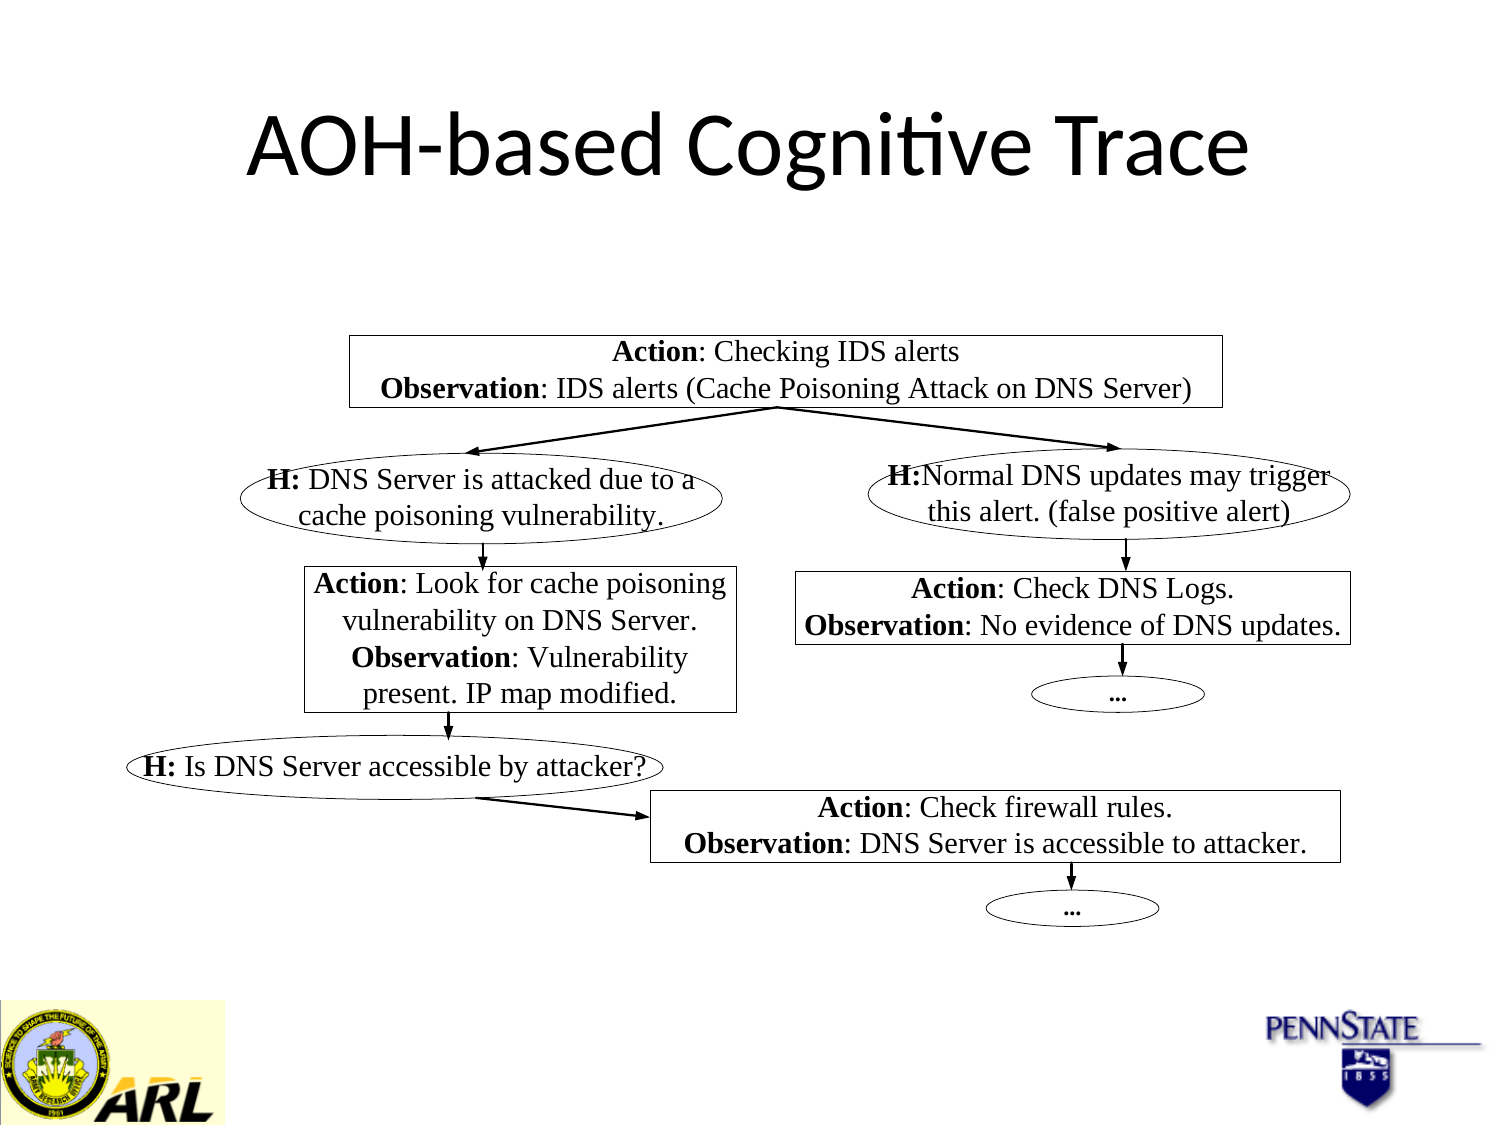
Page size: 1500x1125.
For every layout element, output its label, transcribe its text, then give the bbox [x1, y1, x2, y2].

picture [1247, 987, 1498, 1125]
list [124, 254, 1358, 1006]
title AOH-based Cognitive Trace [75, 45, 1425, 233]
picture [0, 1000, 225, 1125]
